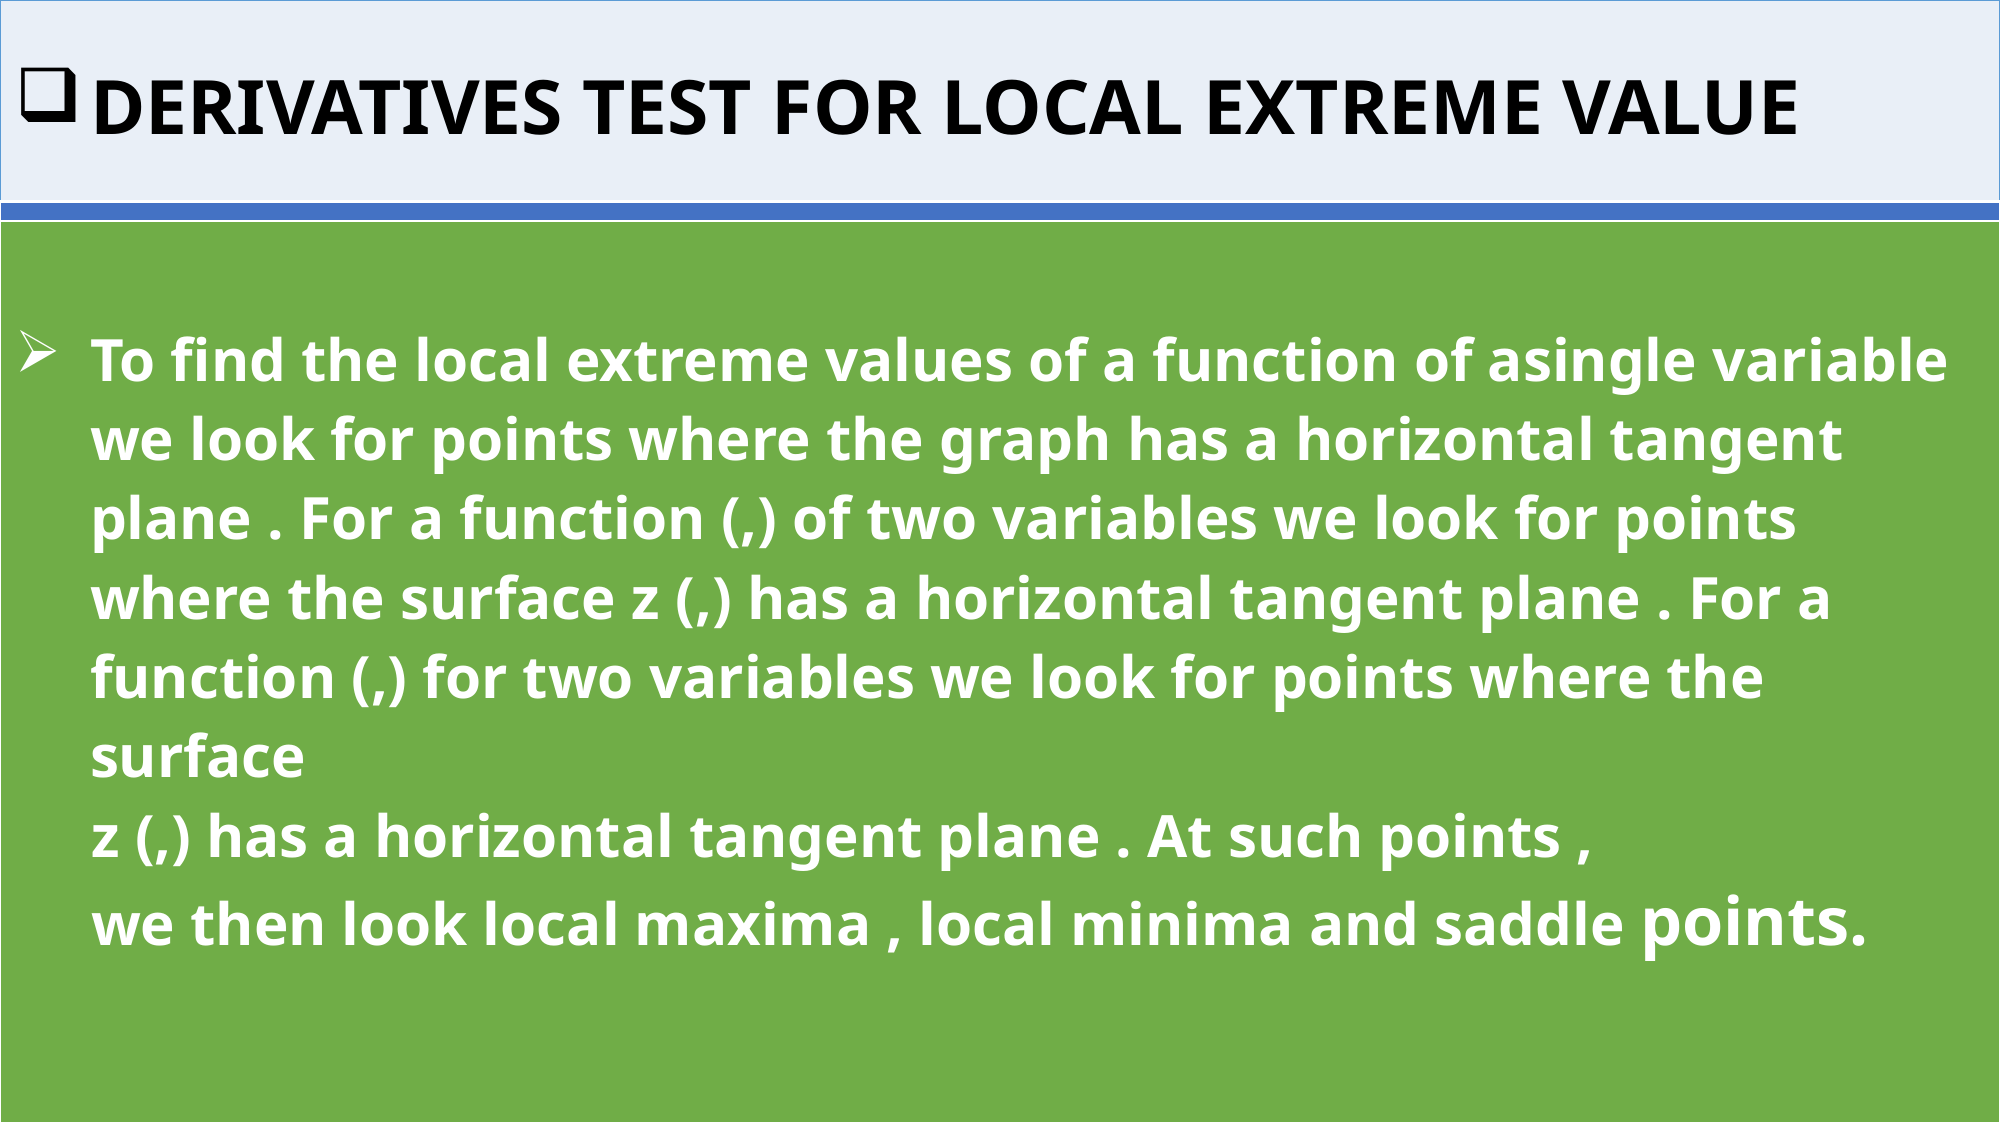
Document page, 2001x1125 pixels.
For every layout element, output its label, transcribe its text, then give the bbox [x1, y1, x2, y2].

text_box [0, 200, 2000, 222]
table_header DERIVATIVES TEST FOR LOCAL EXTREME VALUE [1, 1, 1999, 200]
